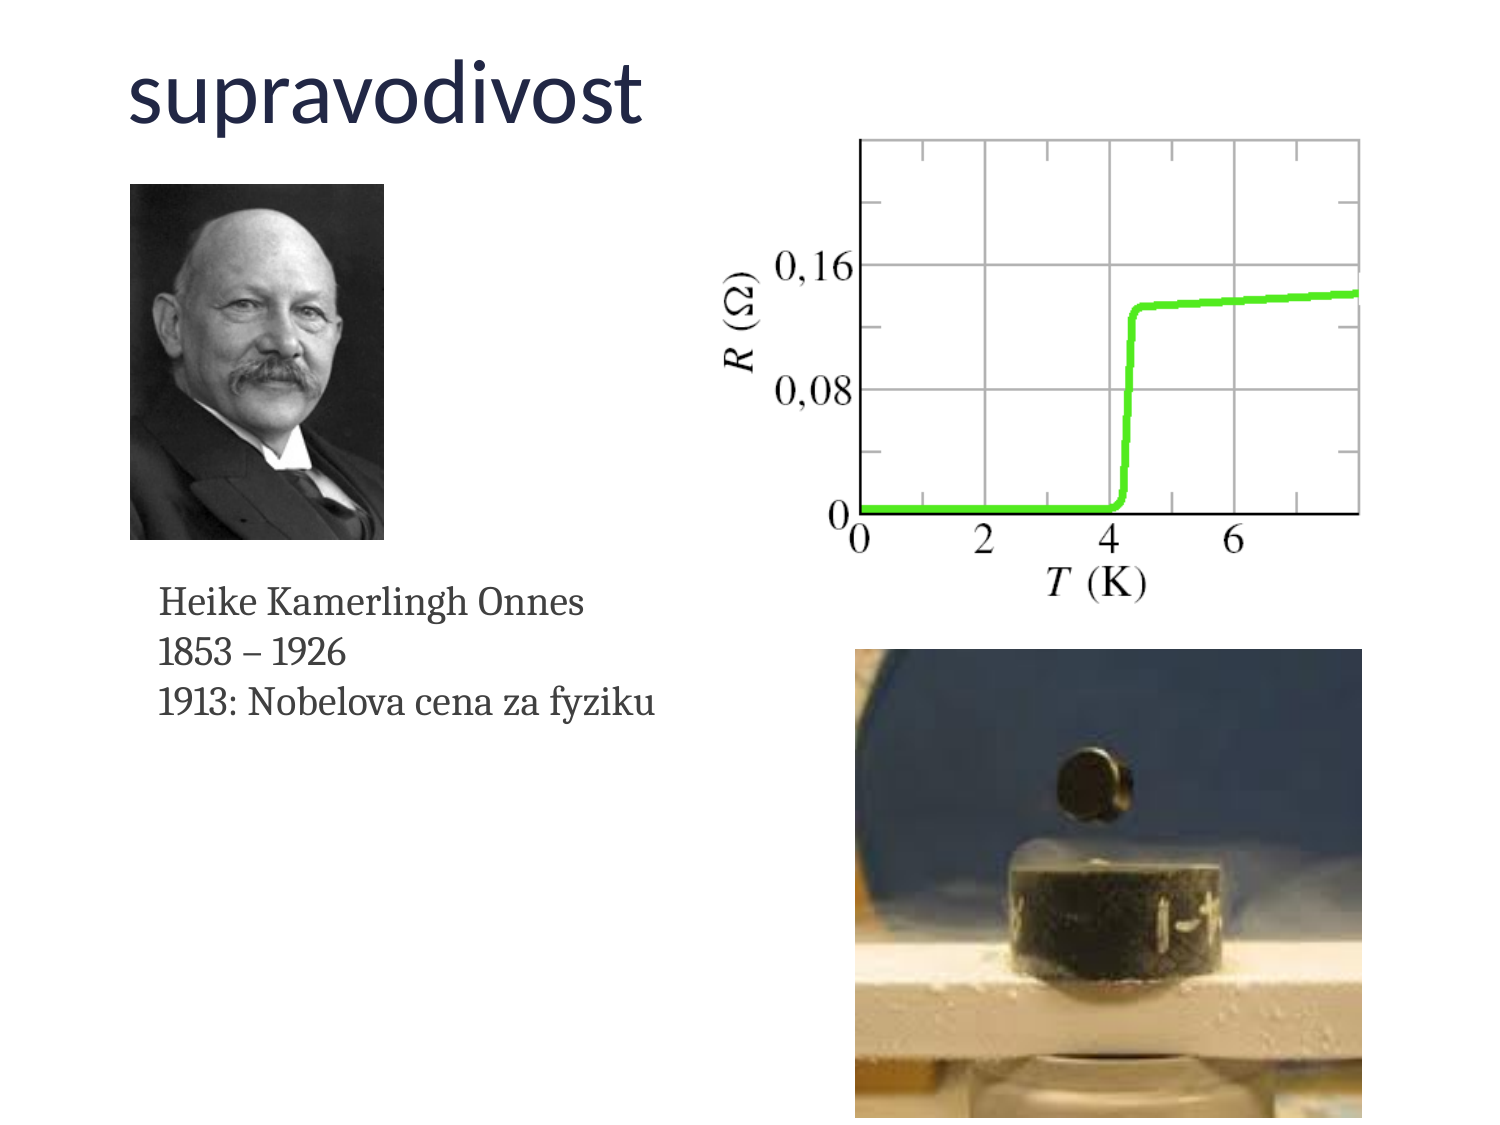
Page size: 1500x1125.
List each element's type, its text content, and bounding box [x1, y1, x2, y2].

picture [854, 649, 1362, 1118]
title supravodivost [112, 1, 1388, 173]
text_box Heike Kamerlingh Onnes 1853 – 1926 1913: Nobelova cena za fyziku [143, 566, 671, 731]
picture [130, 184, 384, 540]
picture [693, 104, 1424, 622]
